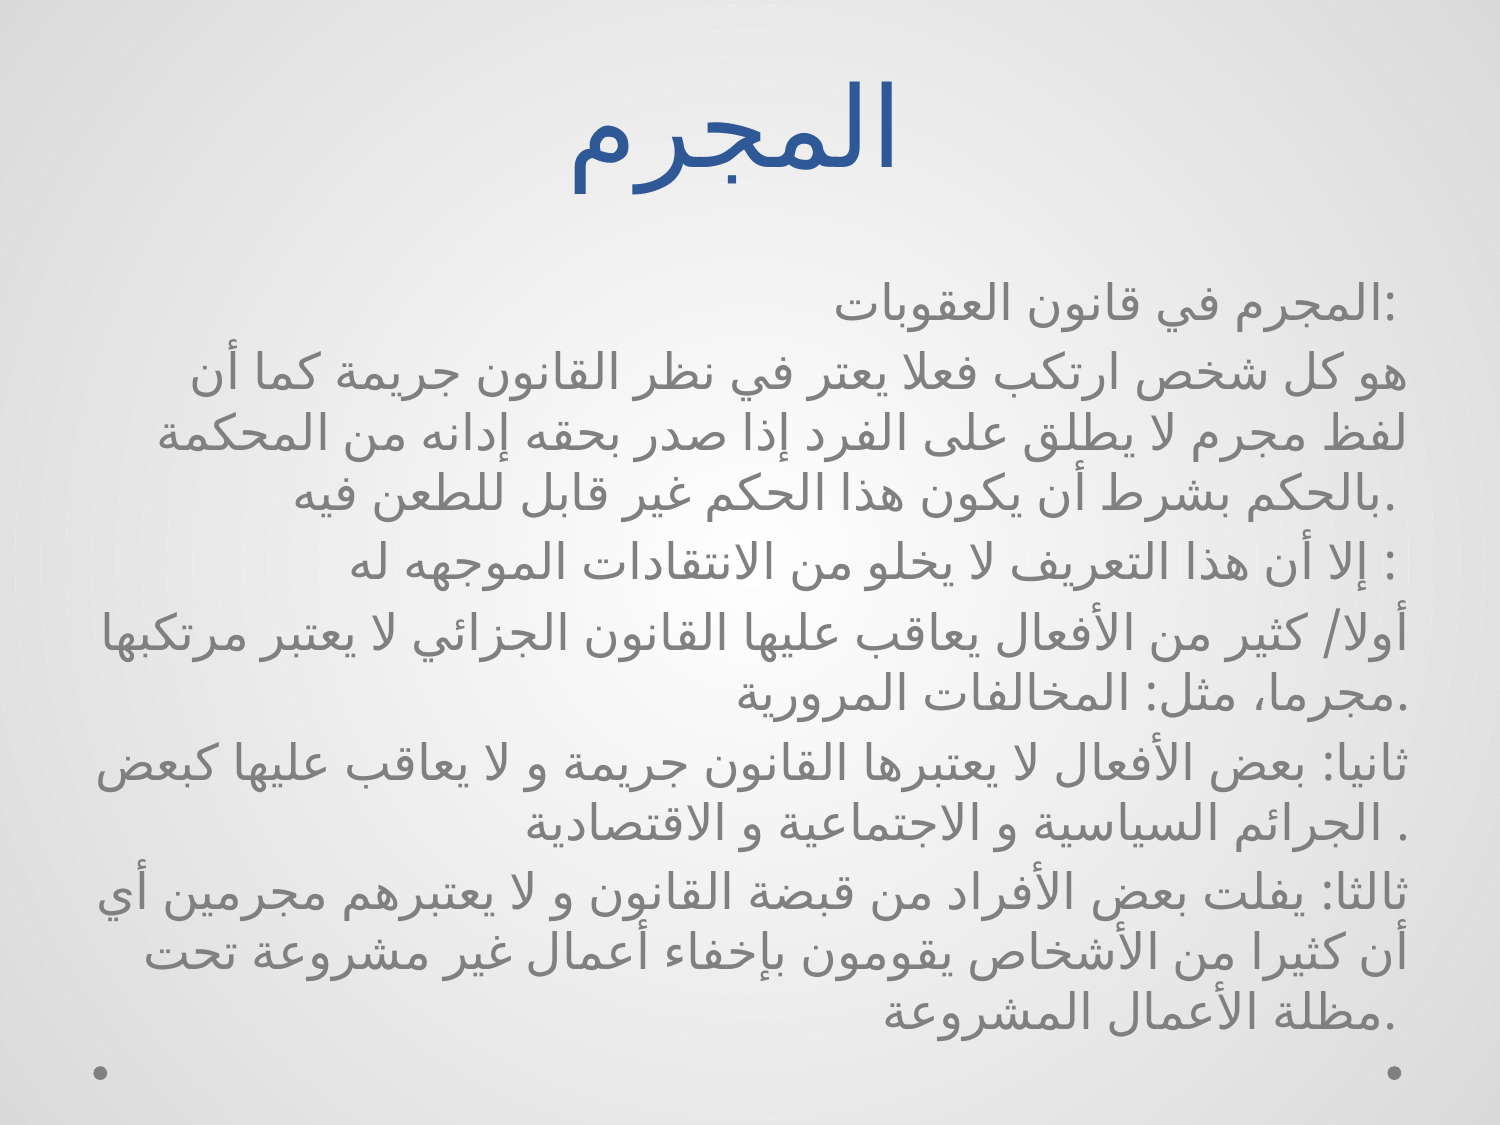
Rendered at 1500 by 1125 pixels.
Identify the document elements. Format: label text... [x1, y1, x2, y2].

list المجرم في قانون العقوبات: هو كل شخص ارتكب فعلا يعتر في نظر القانون جريمة كما أن لفظ مجرم لا يطلق على الفرد إذا صدر بحقه إدانه من المحكمة بالحكم بشرط أن يكون هذا الحكم غير قابل للطعن فيه. إلا أن هذا التعريف لا يخلو من الانتقادات الموجهه له : أولا/ كثير من الأفعال يعاقب عليها القانون الجزائي لا يعتبر مرتكبها مجرما، مثل: المخالفات المرورية. ثانيا: بعض الأفعال لا يعتبرها القانون جريمة و لا يعاقب عليها كبعض الجرائم السياسية و الاجتماعية و الاقتصادية . ثالثا: يفلت بعض الأفراد من قبضة القانون و لا يعتبرهم مجرمين أي أن كثيرا من الأشخاص يقومون بإخفاء أعمال غير مشروعة تحت مظلة الأعمال المشروعة. [75, 262, 1425, 1005]
title المجرم [75, 0, 1425, 198]
